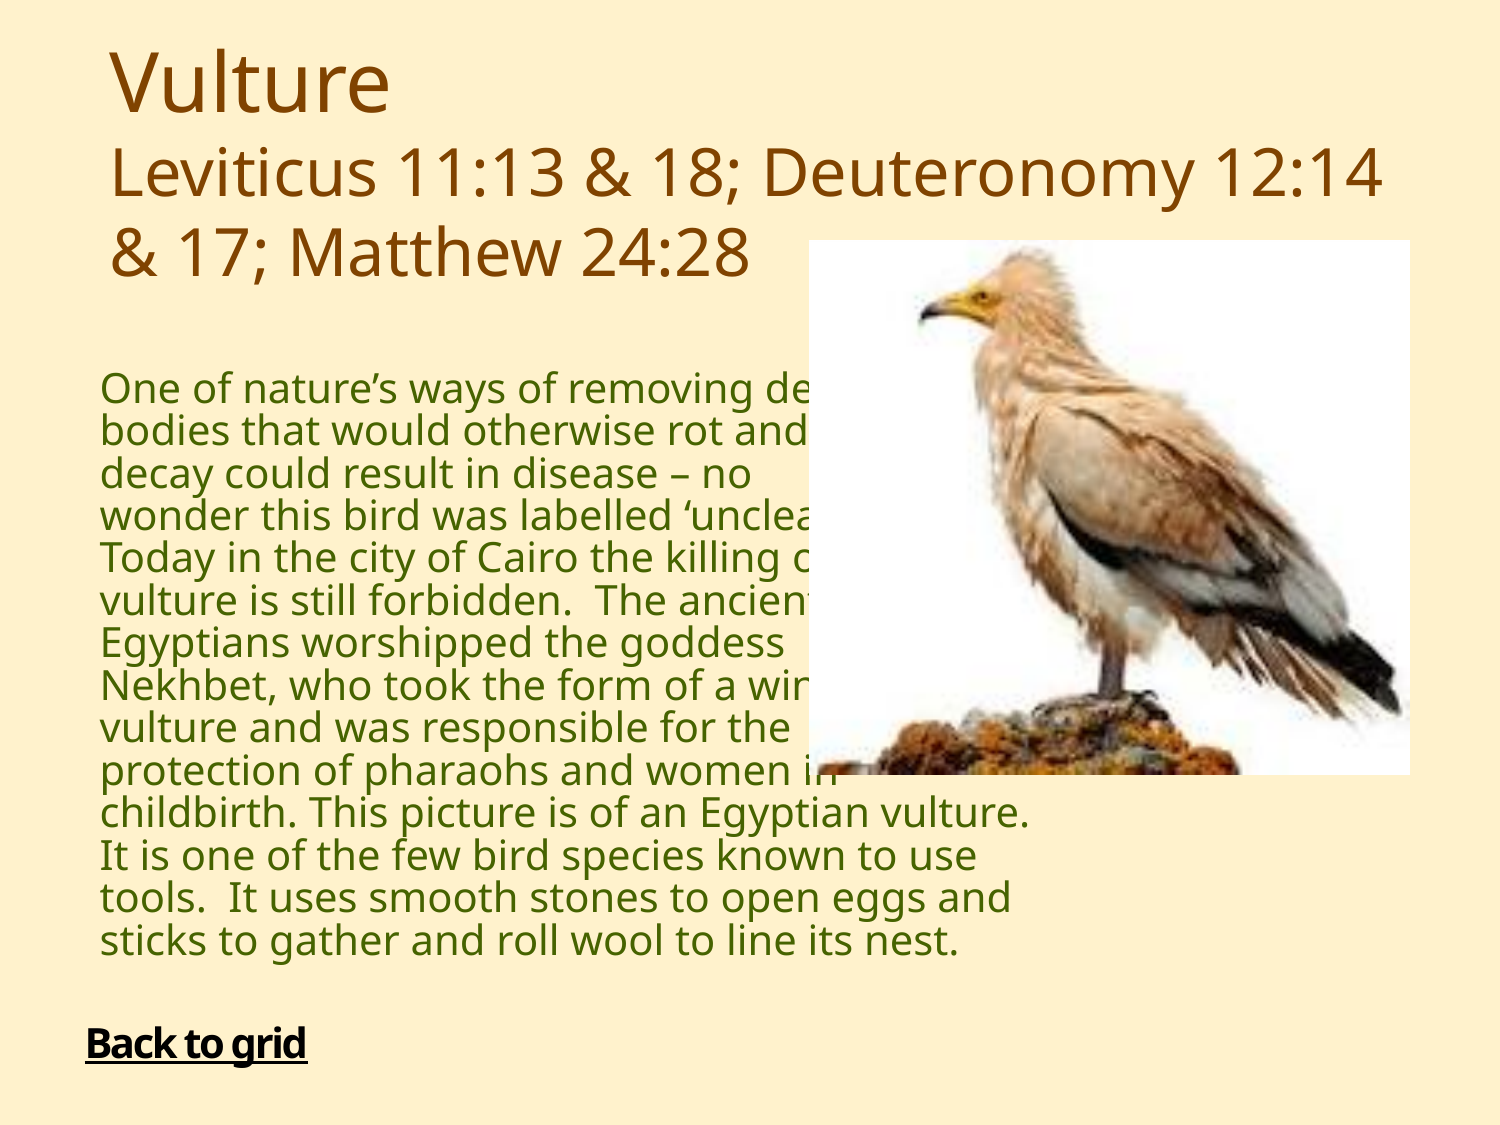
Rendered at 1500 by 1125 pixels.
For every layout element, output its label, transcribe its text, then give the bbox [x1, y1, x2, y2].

title Back to grid [69, 999, 374, 1087]
text_box Vulture Leviticus 11:13 & 18; Deuteronomy 12:14 & 17; Matthew 24:28 [95, 21, 1407, 297]
picture [808, 240, 1411, 776]
list One of nature’s ways of removing dead bodies that would otherwise rot and the decay could result in disease – no wonder this bird was labelled ‘unclean’. Today in the city of Cairo the killing of a vulture is still forbidden. The ancient Egyptians worshipped the goddess Nekhbet, who took the form of a winged vulture and was responsible for the protection of pharaohs and women in childbirth. This picture is of an Egyptian vulture. It is one of the few bird species known to use tools. It uses smooth stones to open eggs and sticks to gather and roll wool to line its nest. [69, 361, 1068, 980]
